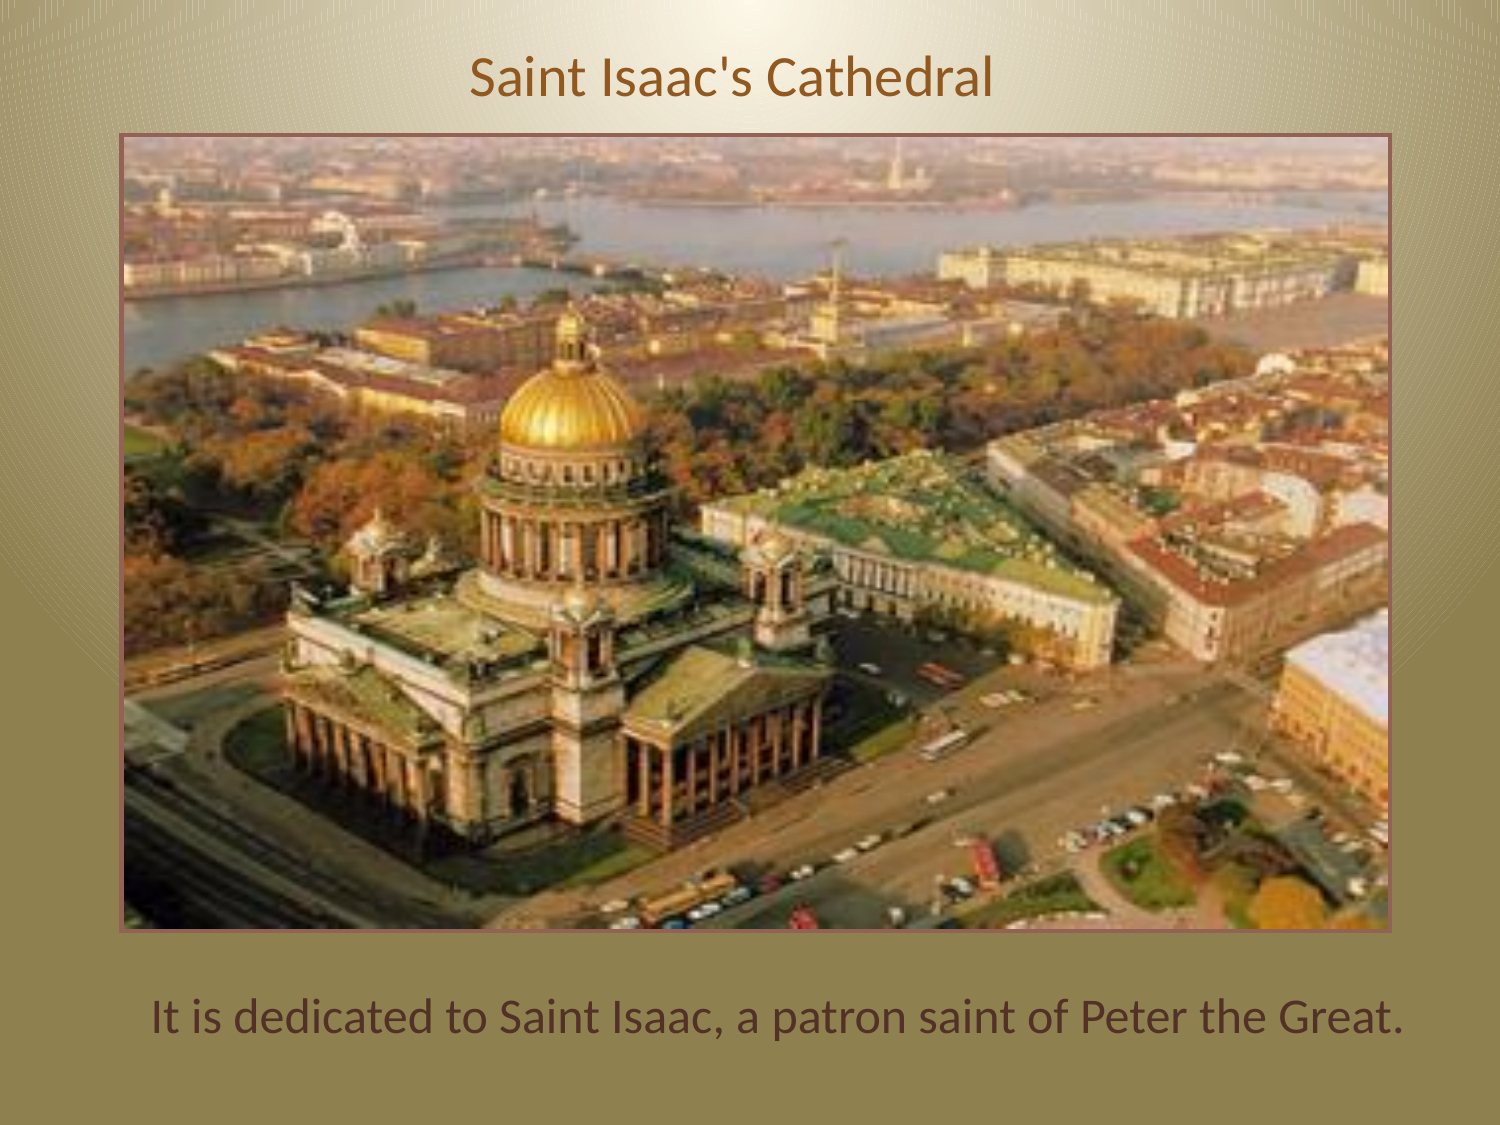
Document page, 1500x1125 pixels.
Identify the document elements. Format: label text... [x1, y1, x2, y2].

text_box It is dedicated to Saint Isaac, a patron saint of Peter the Great. [135, 975, 1471, 1051]
picture [123, 136, 1389, 930]
text_box Saint Isaac's Cathedral [454, 30, 1058, 116]
